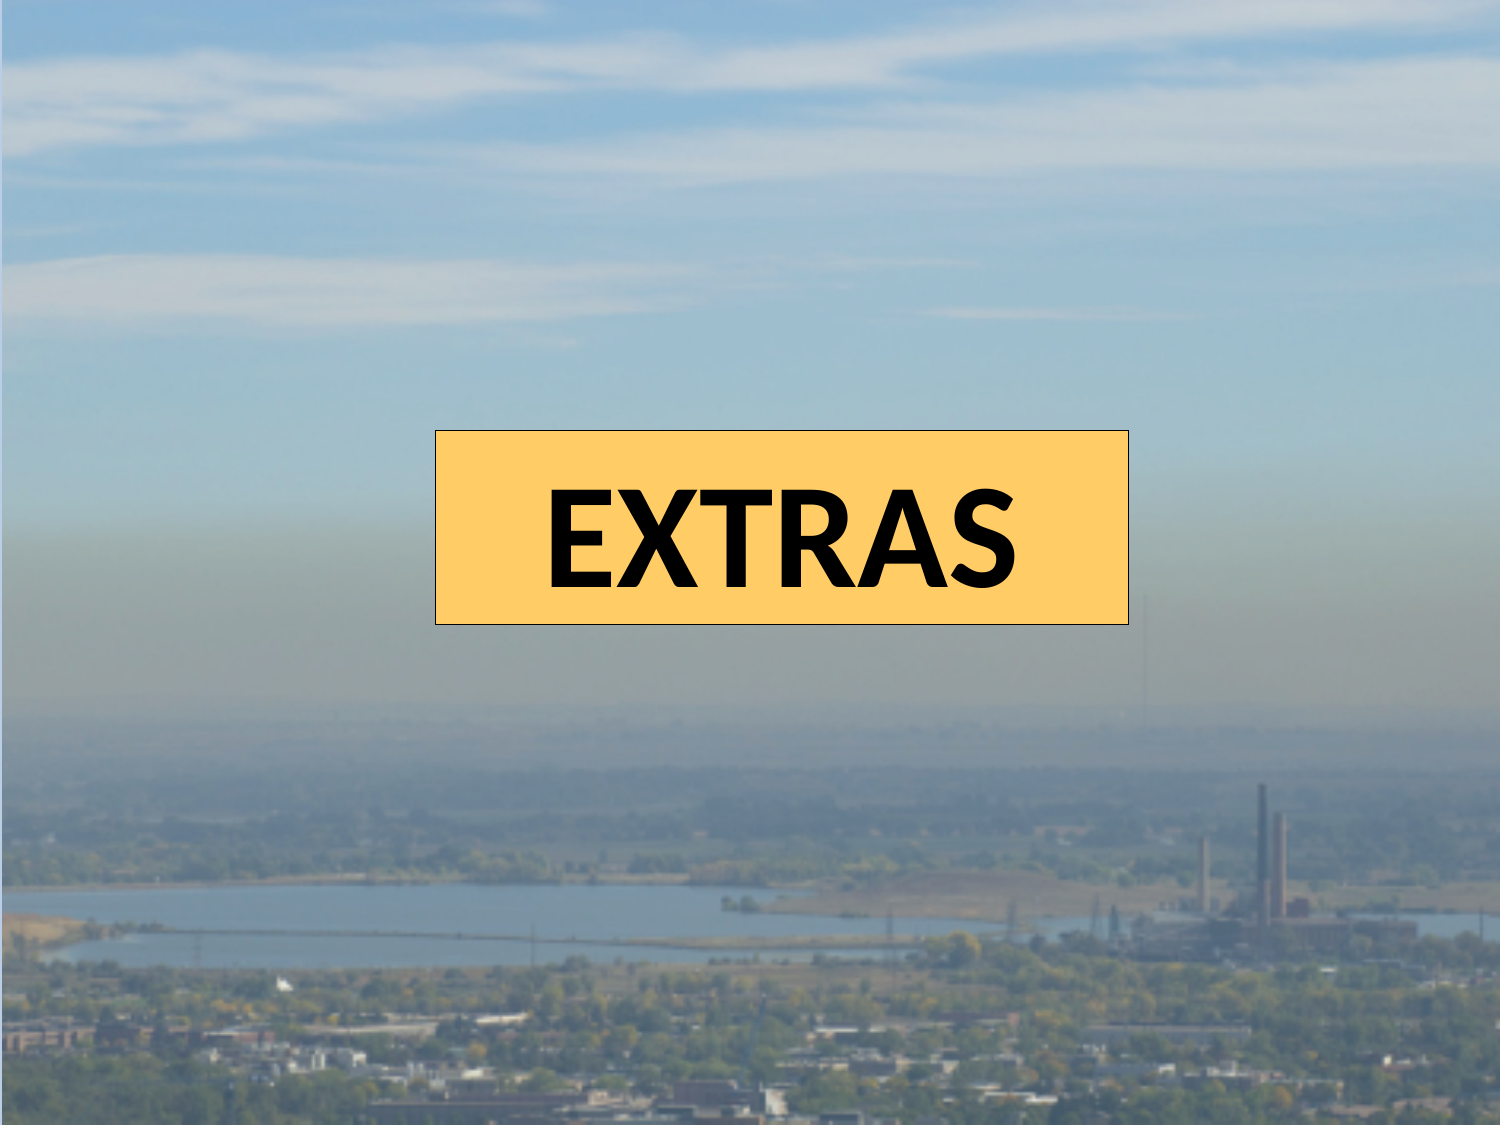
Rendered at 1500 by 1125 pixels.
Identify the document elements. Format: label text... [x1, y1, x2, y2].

text_box EXTRAS [435, 430, 1129, 625]
